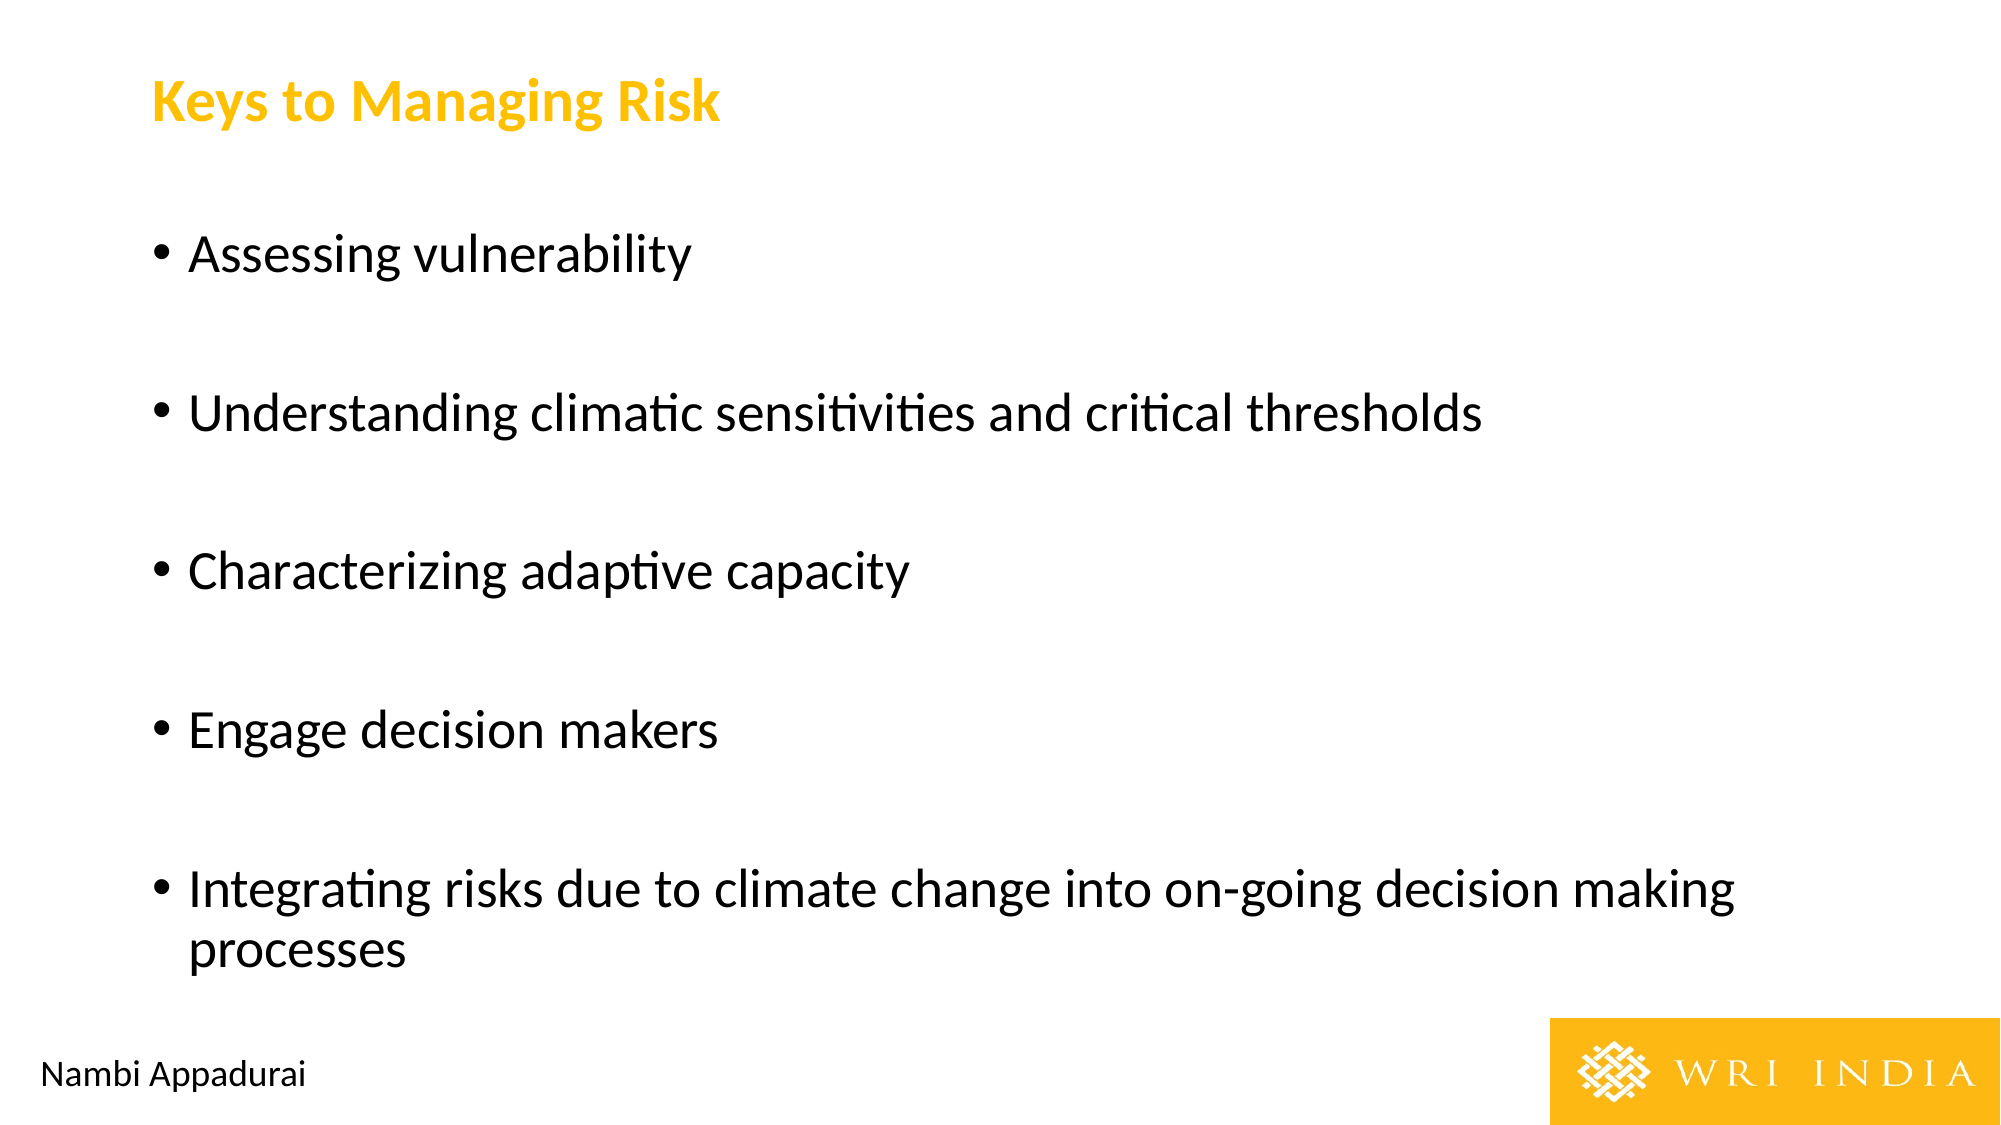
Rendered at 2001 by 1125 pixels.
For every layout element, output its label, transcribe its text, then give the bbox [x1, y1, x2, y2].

title Keys to Managing Risk [137, 59, 1863, 217]
picture [1549, 1018, 2000, 1125]
list Assessing vulnerability Understanding climatic sensitivities and critical thresholds Characterizing adaptive capacity Engage decision makers Integrating risks due to climate change into on-going decision making processes [137, 216, 1847, 989]
text_box Nambi Appadurai [25, 1041, 322, 1102]
